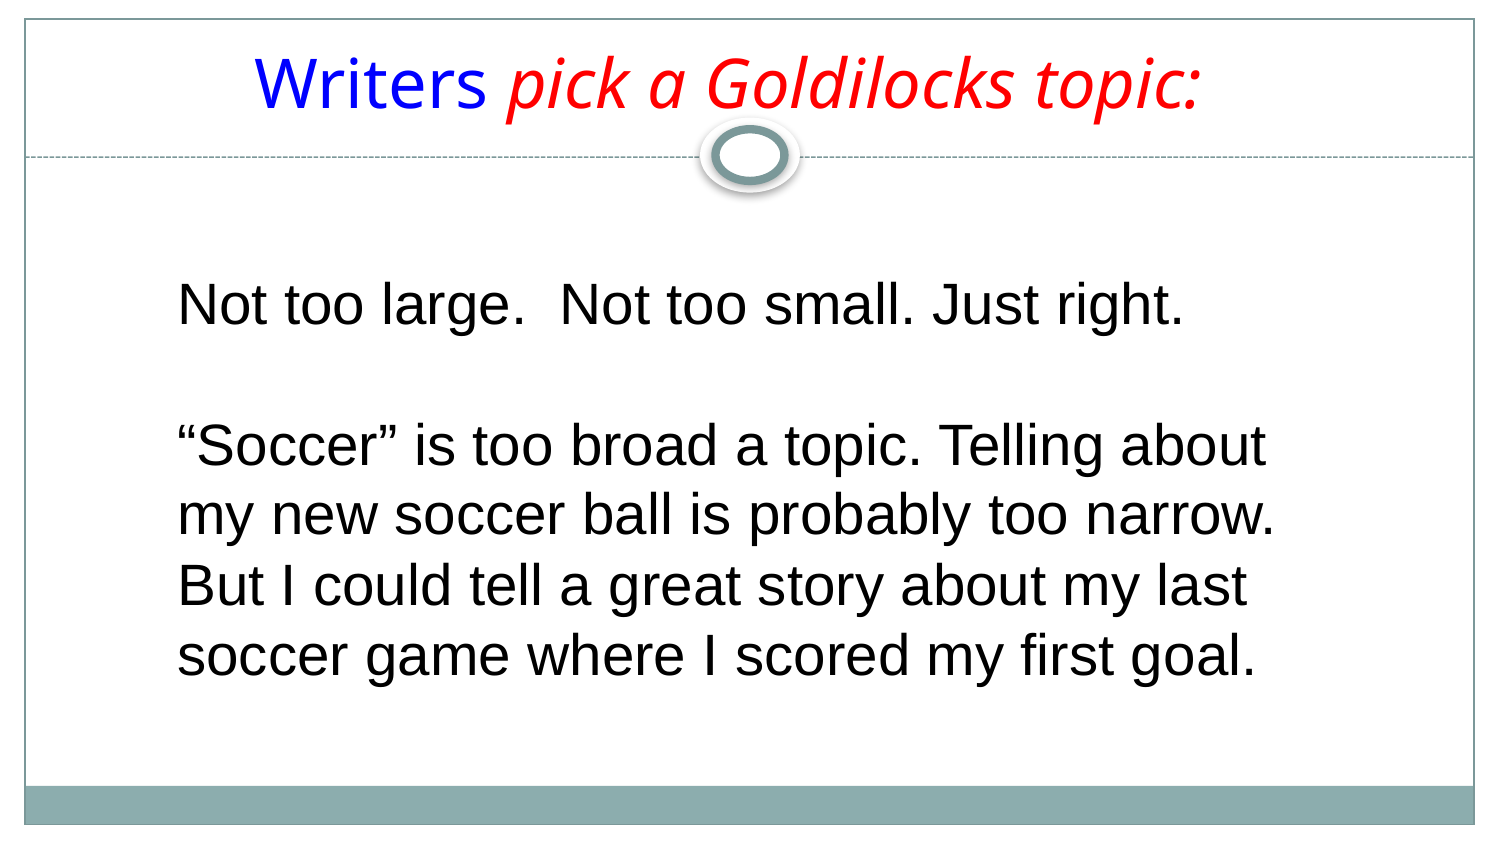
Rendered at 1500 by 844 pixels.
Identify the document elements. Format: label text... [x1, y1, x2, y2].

title Writers pick a Goldilocks topic: [62, 46, 1413, 137]
text_box Not too large. Not too small. Just right. “Soccer” is too broad a topic. Telling about my new soccer ball is probably too narrow. But I could tell a great story about my last soccer game where I scored my first goal. [162, 259, 1325, 694]
